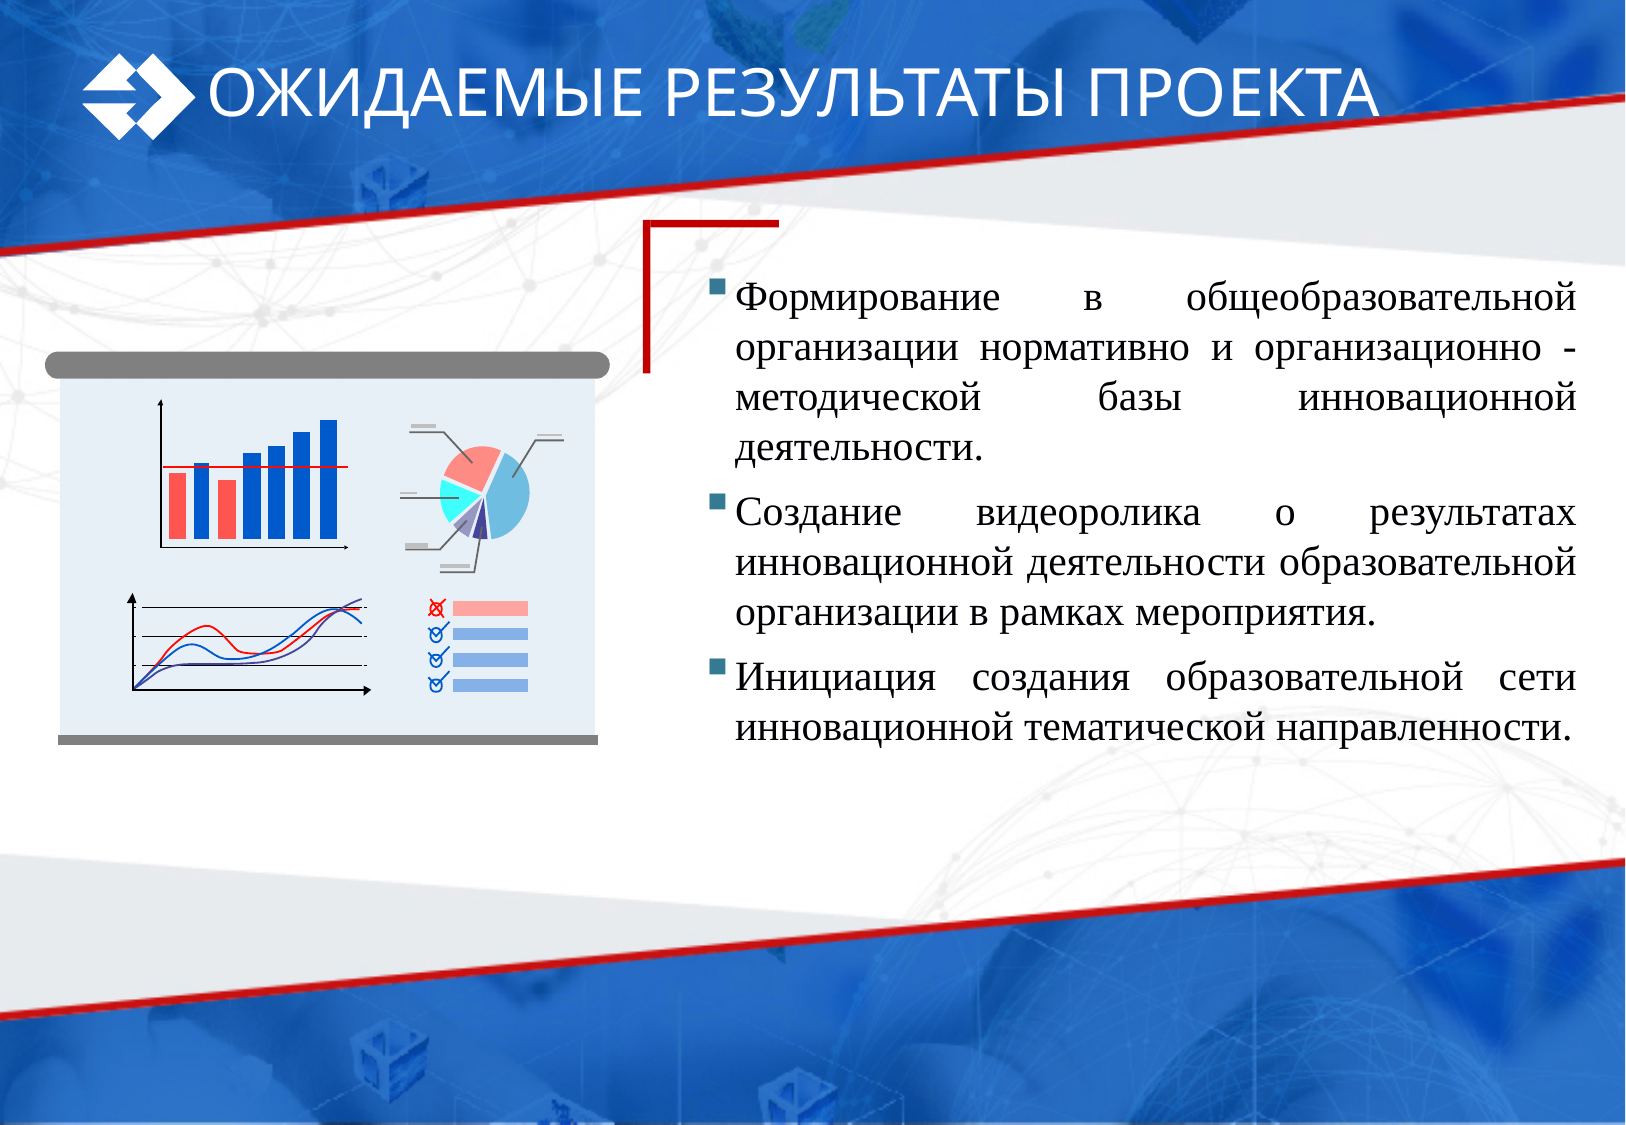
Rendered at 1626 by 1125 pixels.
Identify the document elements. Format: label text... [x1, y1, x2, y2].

list Формирование в общеобразовательной организации нормативно и организационно - методической базы инновационной деятельности. Создание видеоролика о результатах инновационной деятельности образовательной организации в рамках мероприятия. Инициация создания образовательной сети инновационной тематической направленности. [682, 261, 1593, 846]
picture [0, 0, 1626, 1125]
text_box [642, 219, 780, 374]
title ОЖИДАЕМЫЕ РЕЗУЛЬТАТЫ ПРОЕКТА [191, 42, 1621, 161]
